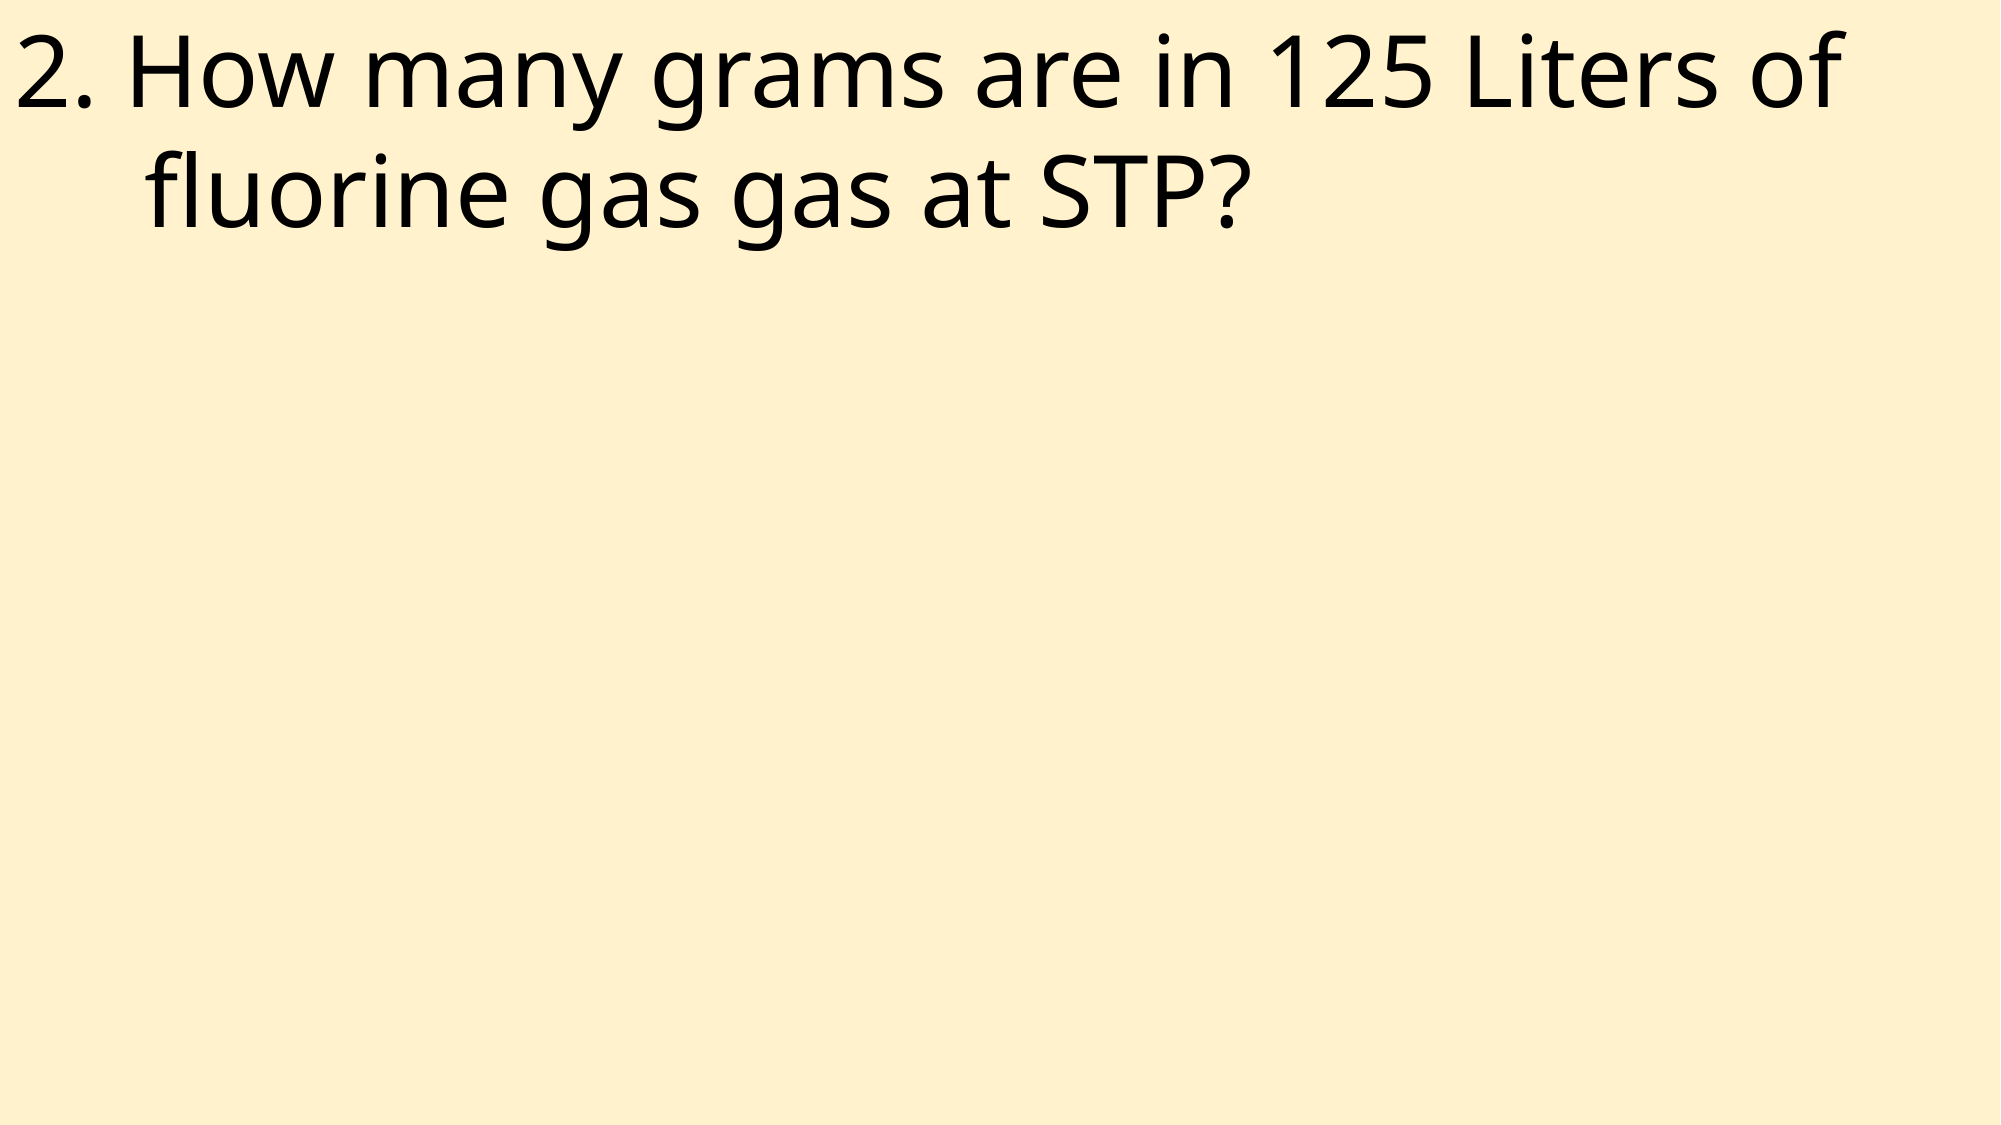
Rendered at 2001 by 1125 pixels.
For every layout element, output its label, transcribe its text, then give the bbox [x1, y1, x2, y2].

text_box 2. How many grams are in 125 Liters of fluorine gas gas at STP? [0, 0, 2000, 255]
